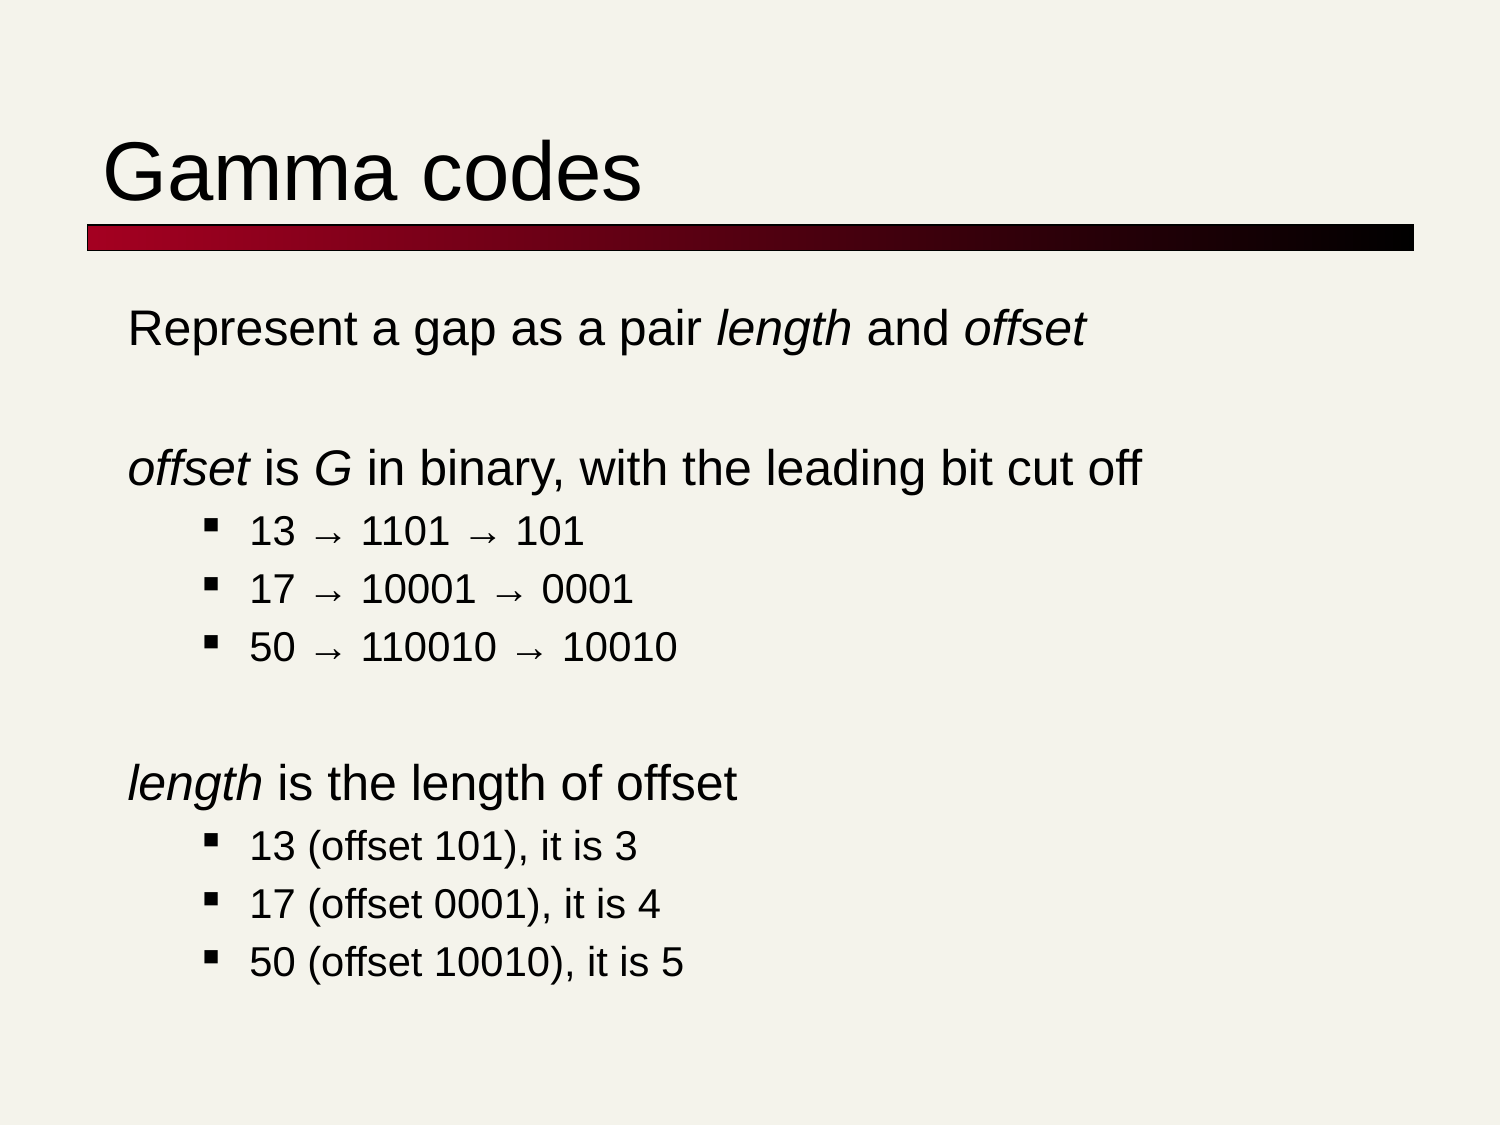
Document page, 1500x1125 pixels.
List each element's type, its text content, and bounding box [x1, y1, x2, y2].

title Gamma codes [87, 62, 1413, 226]
list Represent a gap as a pair length and offset offset is G in binary, with the leading bit cut off 13 → 1101 → 101 17 → 10001 → 0001 50 → 110010 → 10010 length is the length of offset 13 (offset 101), it is 3 17 (offset 0001), it is 4 50 (offset 10010), it is 5 [112, 287, 1388, 1088]
